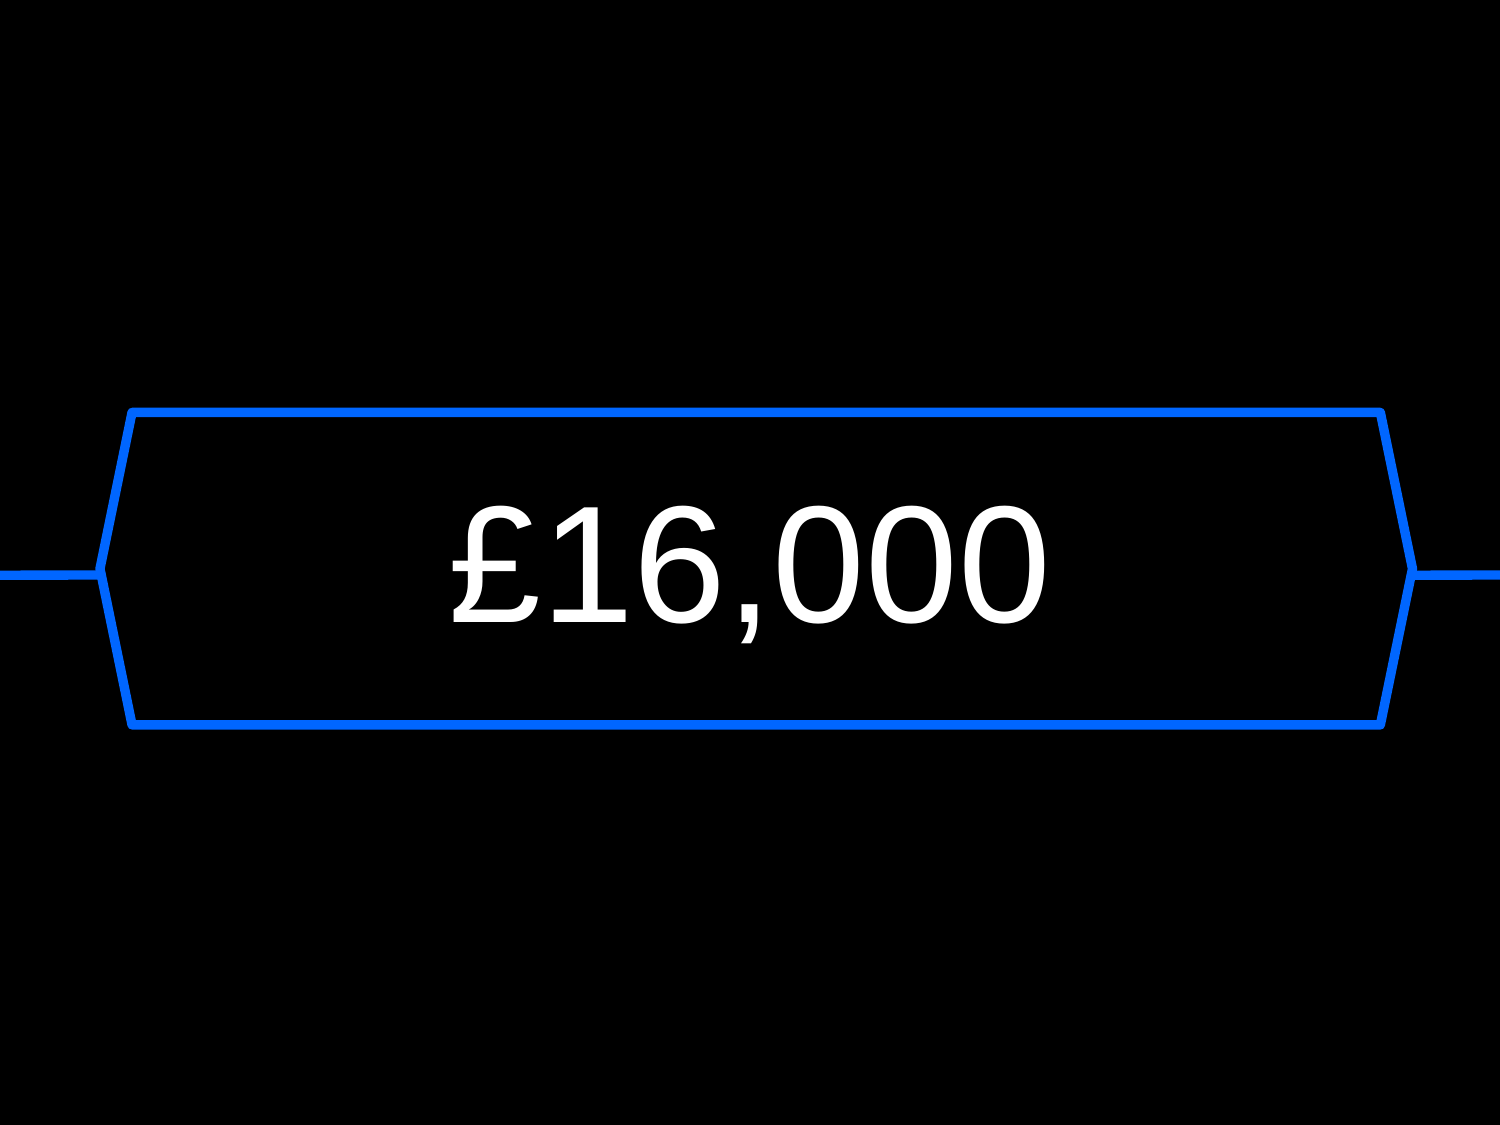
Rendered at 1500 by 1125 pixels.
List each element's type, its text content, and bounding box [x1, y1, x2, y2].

text_box [124, 412, 1388, 448]
text_box [119, 449, 1413, 725]
text_box [99, 510, 112, 628]
text_box £16,000 [112, 448, 1388, 664]
